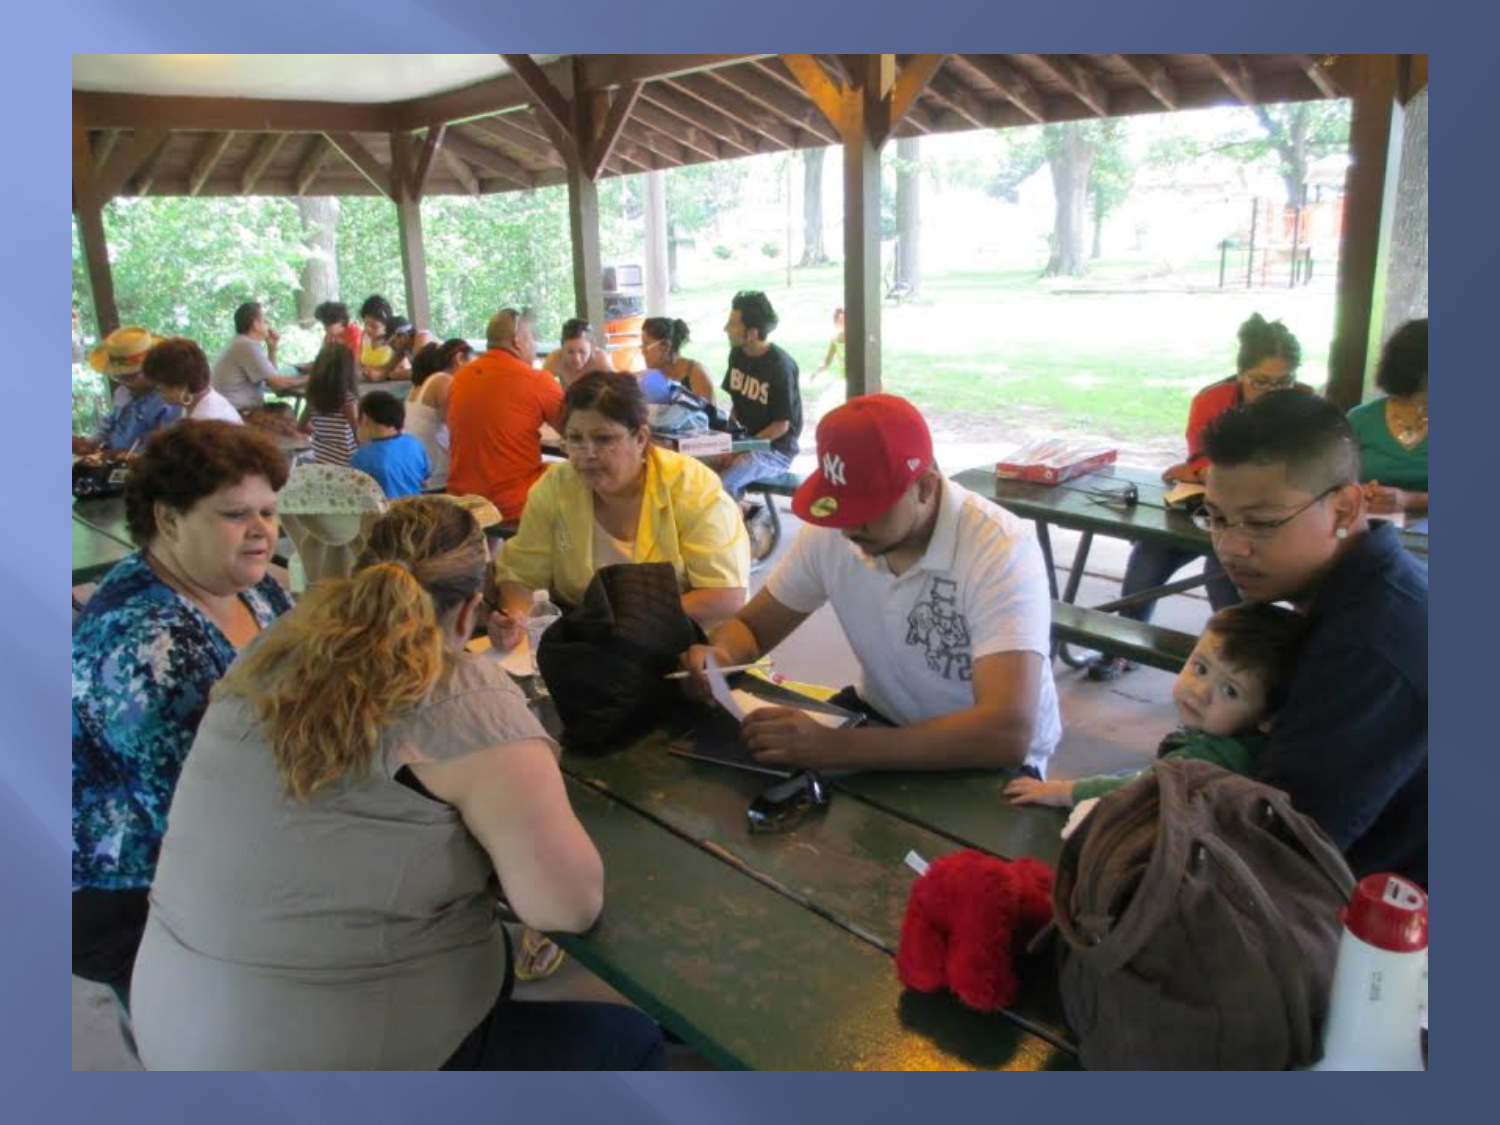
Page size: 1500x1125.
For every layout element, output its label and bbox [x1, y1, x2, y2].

picture [72, 54, 1428, 1071]
